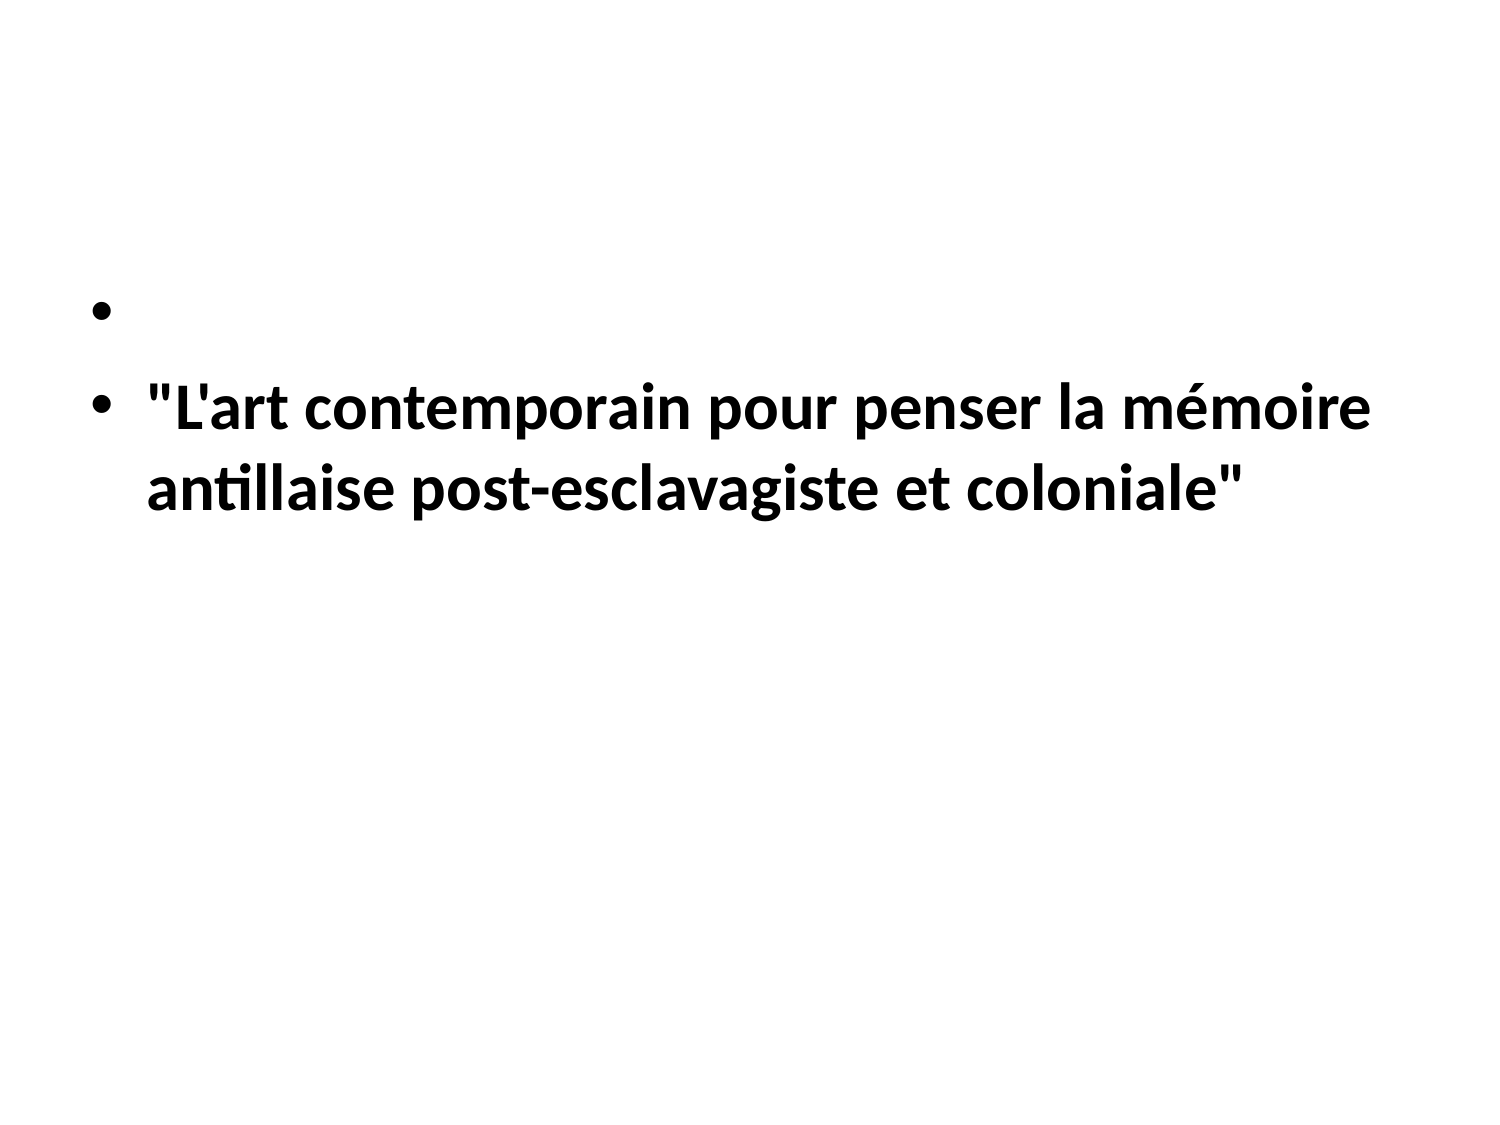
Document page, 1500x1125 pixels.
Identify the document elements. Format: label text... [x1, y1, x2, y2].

list "L'art contemporain pour penser la mémoire antillaise post-esclavagiste et coloniale" [75, 262, 1425, 1005]
